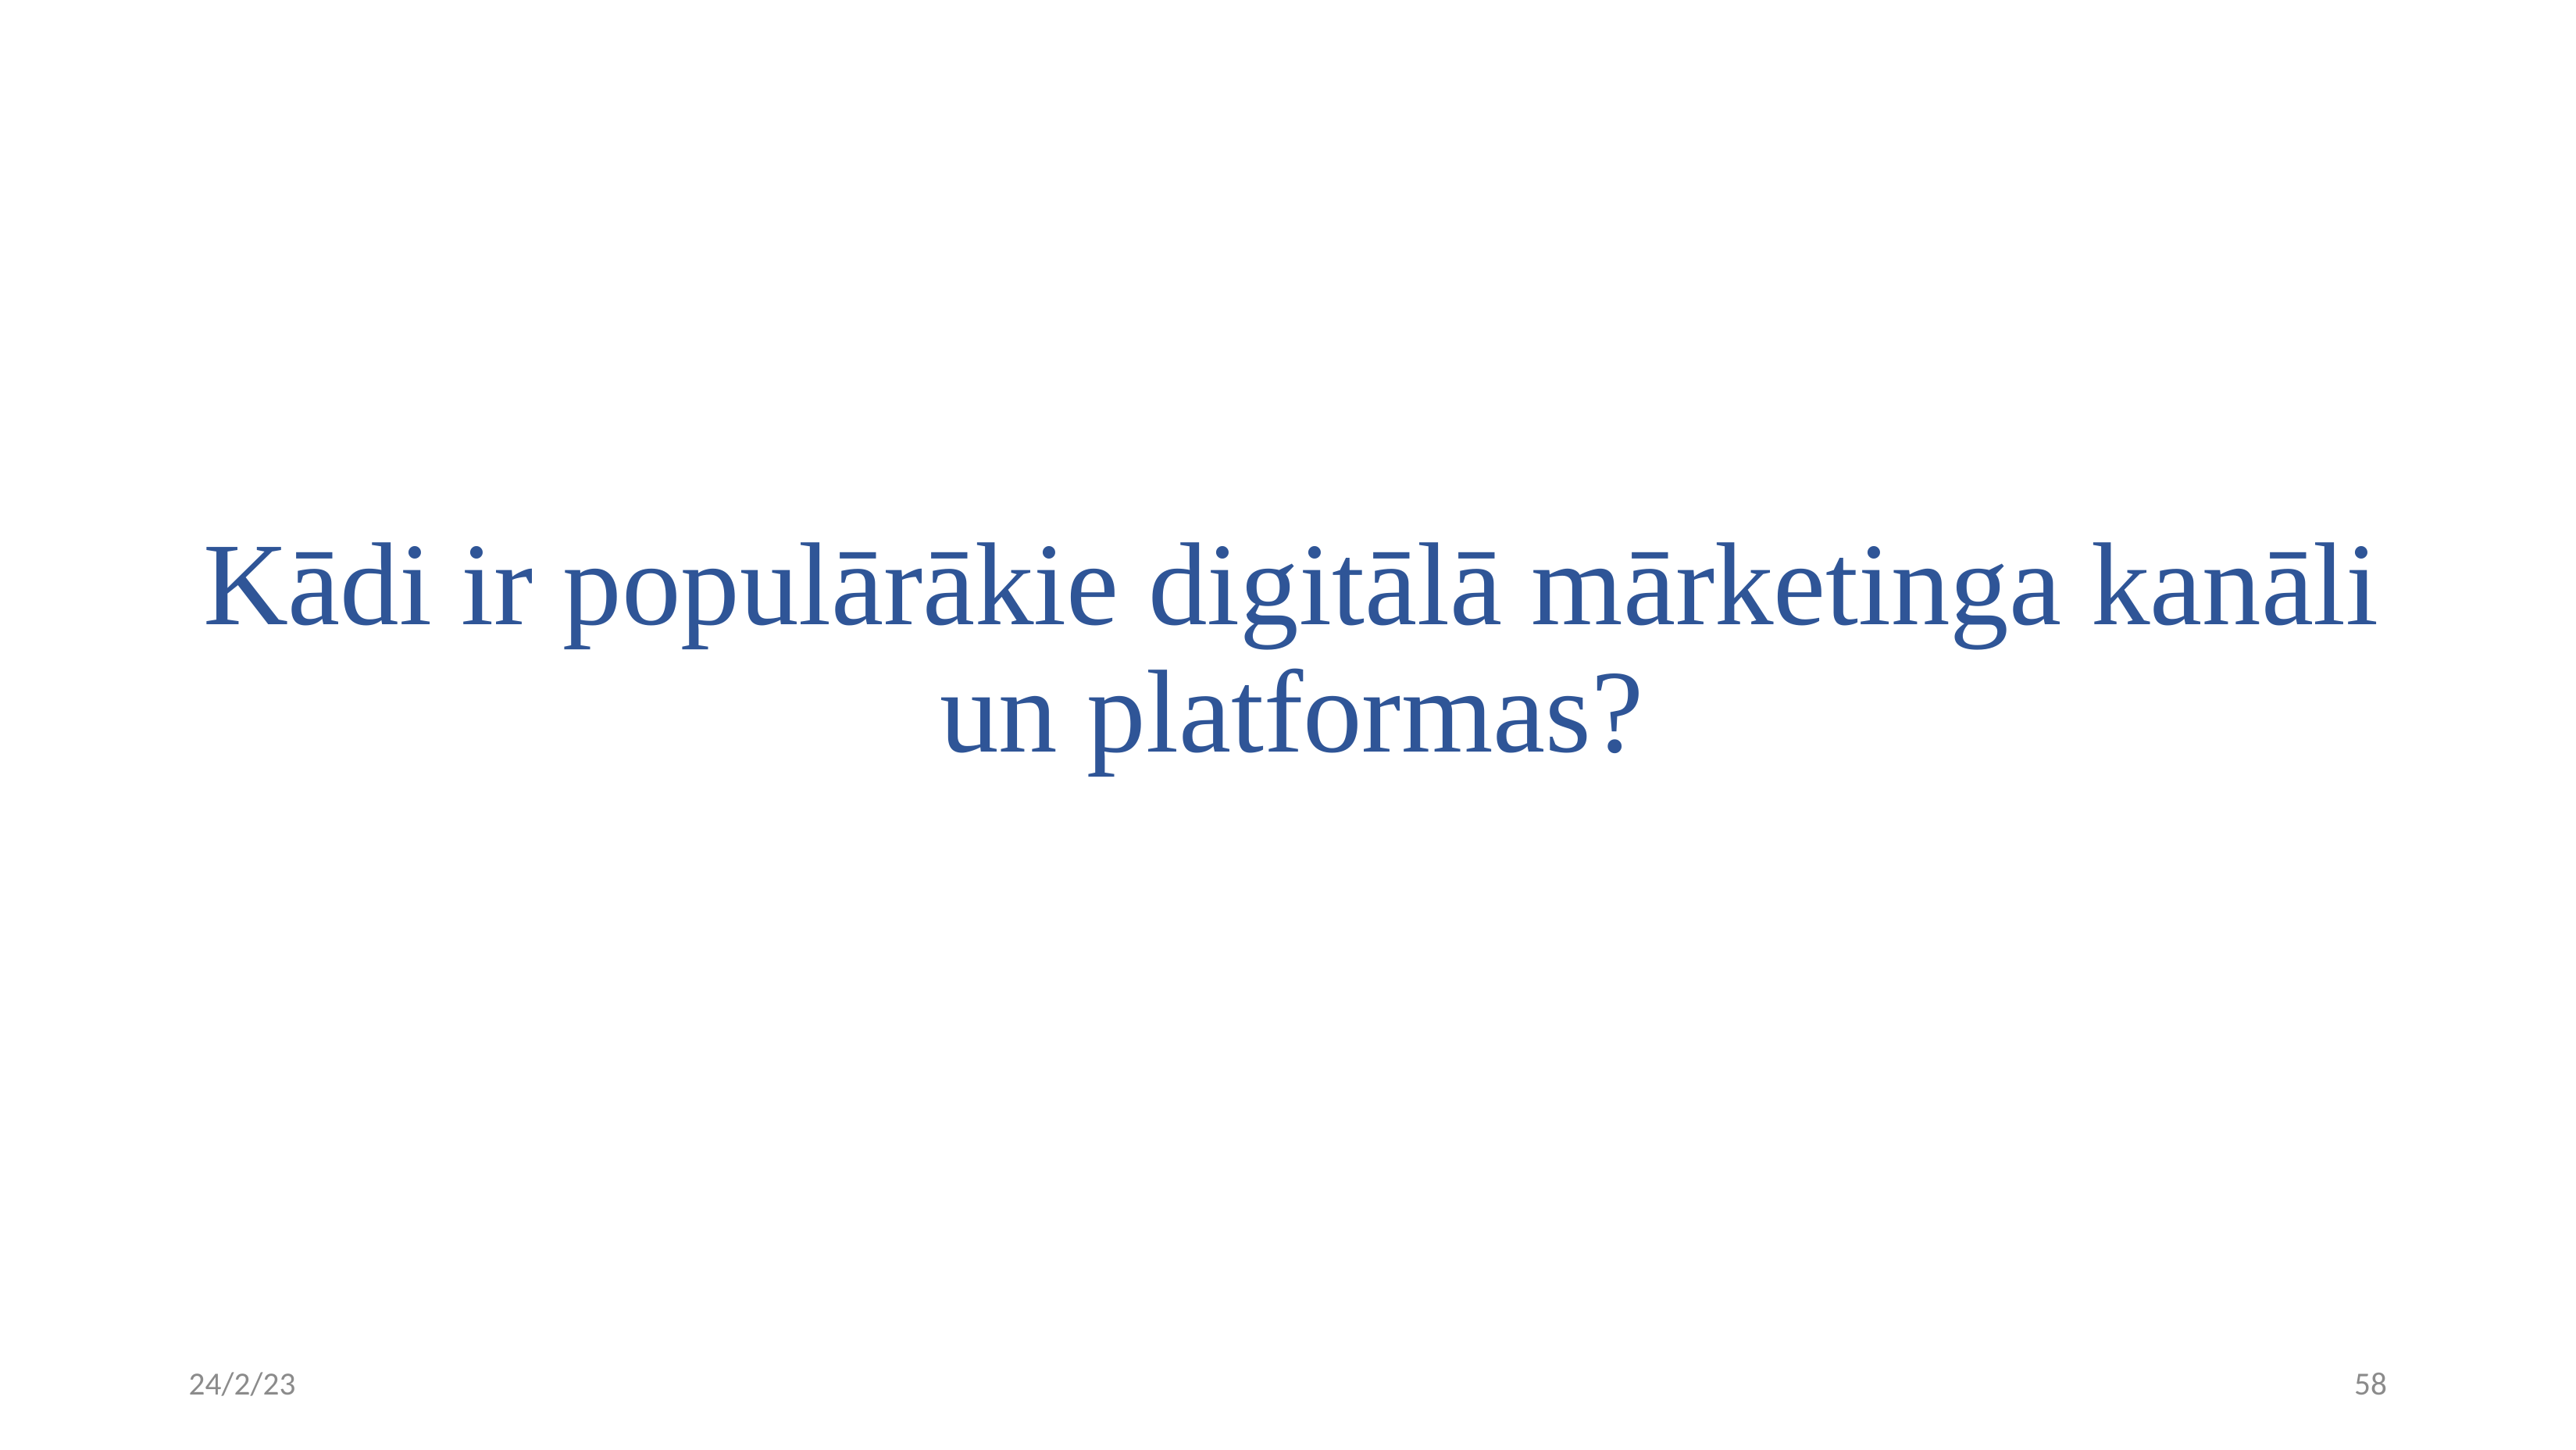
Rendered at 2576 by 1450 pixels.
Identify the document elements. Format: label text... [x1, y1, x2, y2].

title Kādi ir populārākie digitālā mārketinga kanāli un platformas? [180, 509, 2403, 791]
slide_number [177, 1343, 757, 1421]
slide_number 58 [1819, 1343, 2399, 1421]
